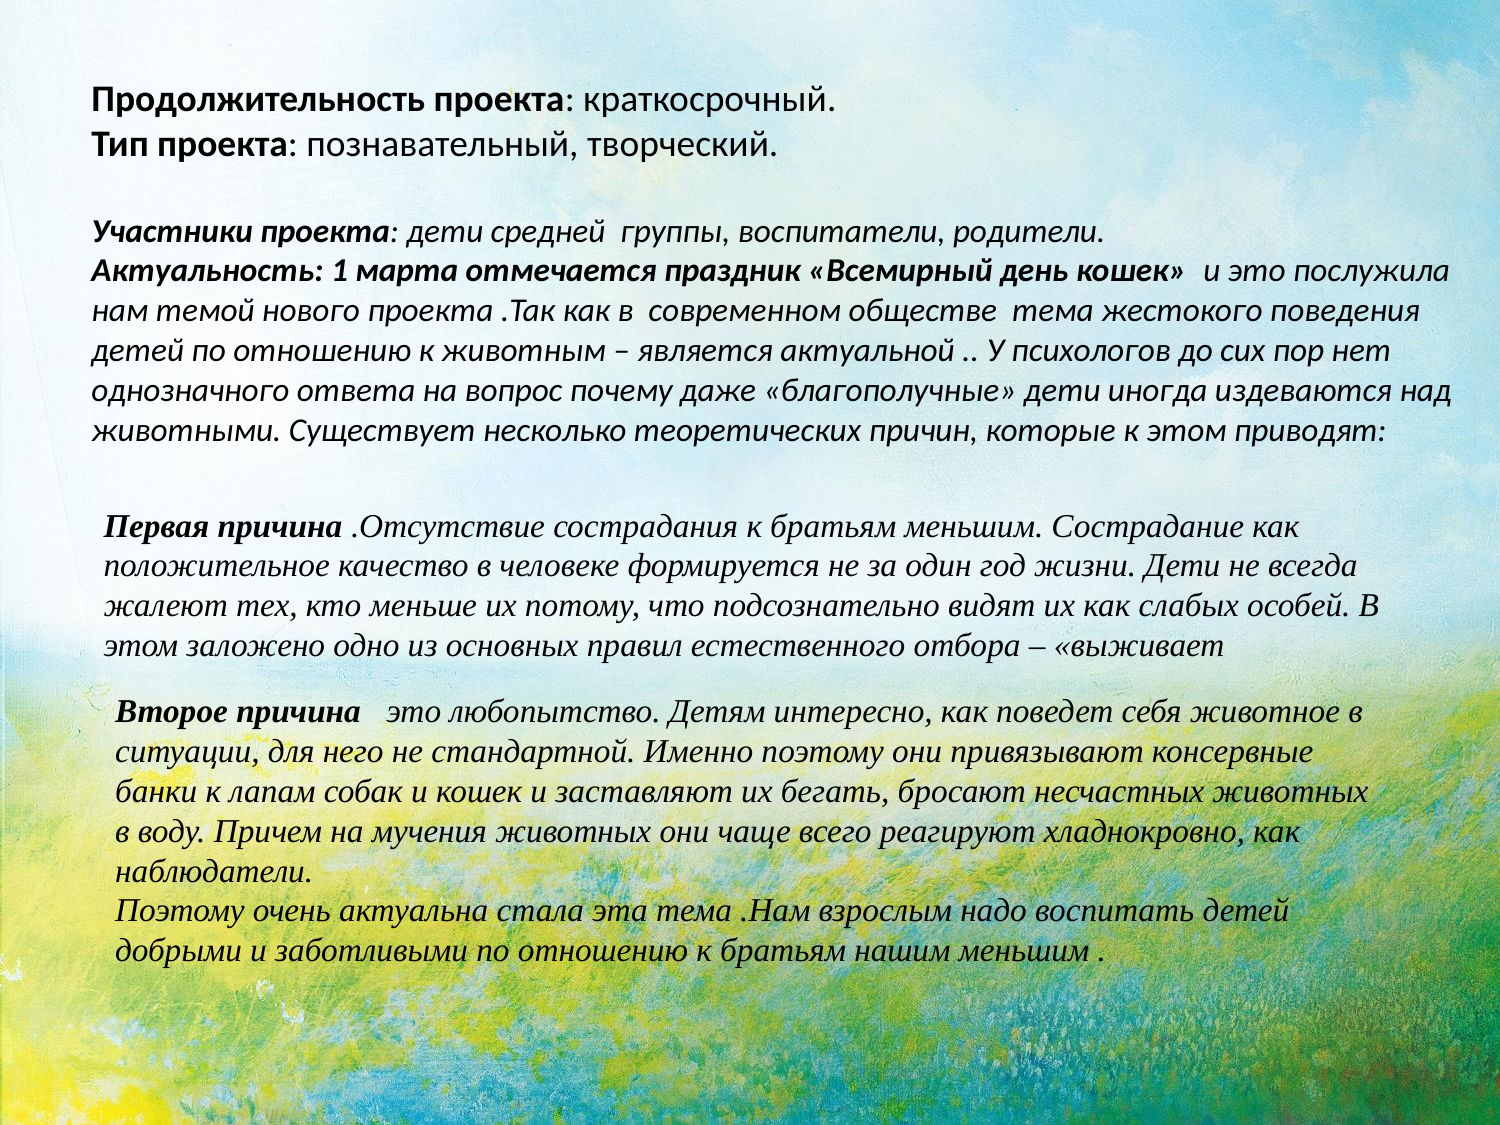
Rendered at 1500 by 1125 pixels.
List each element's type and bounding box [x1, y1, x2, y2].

list [0, 0, 1500, 1125]
